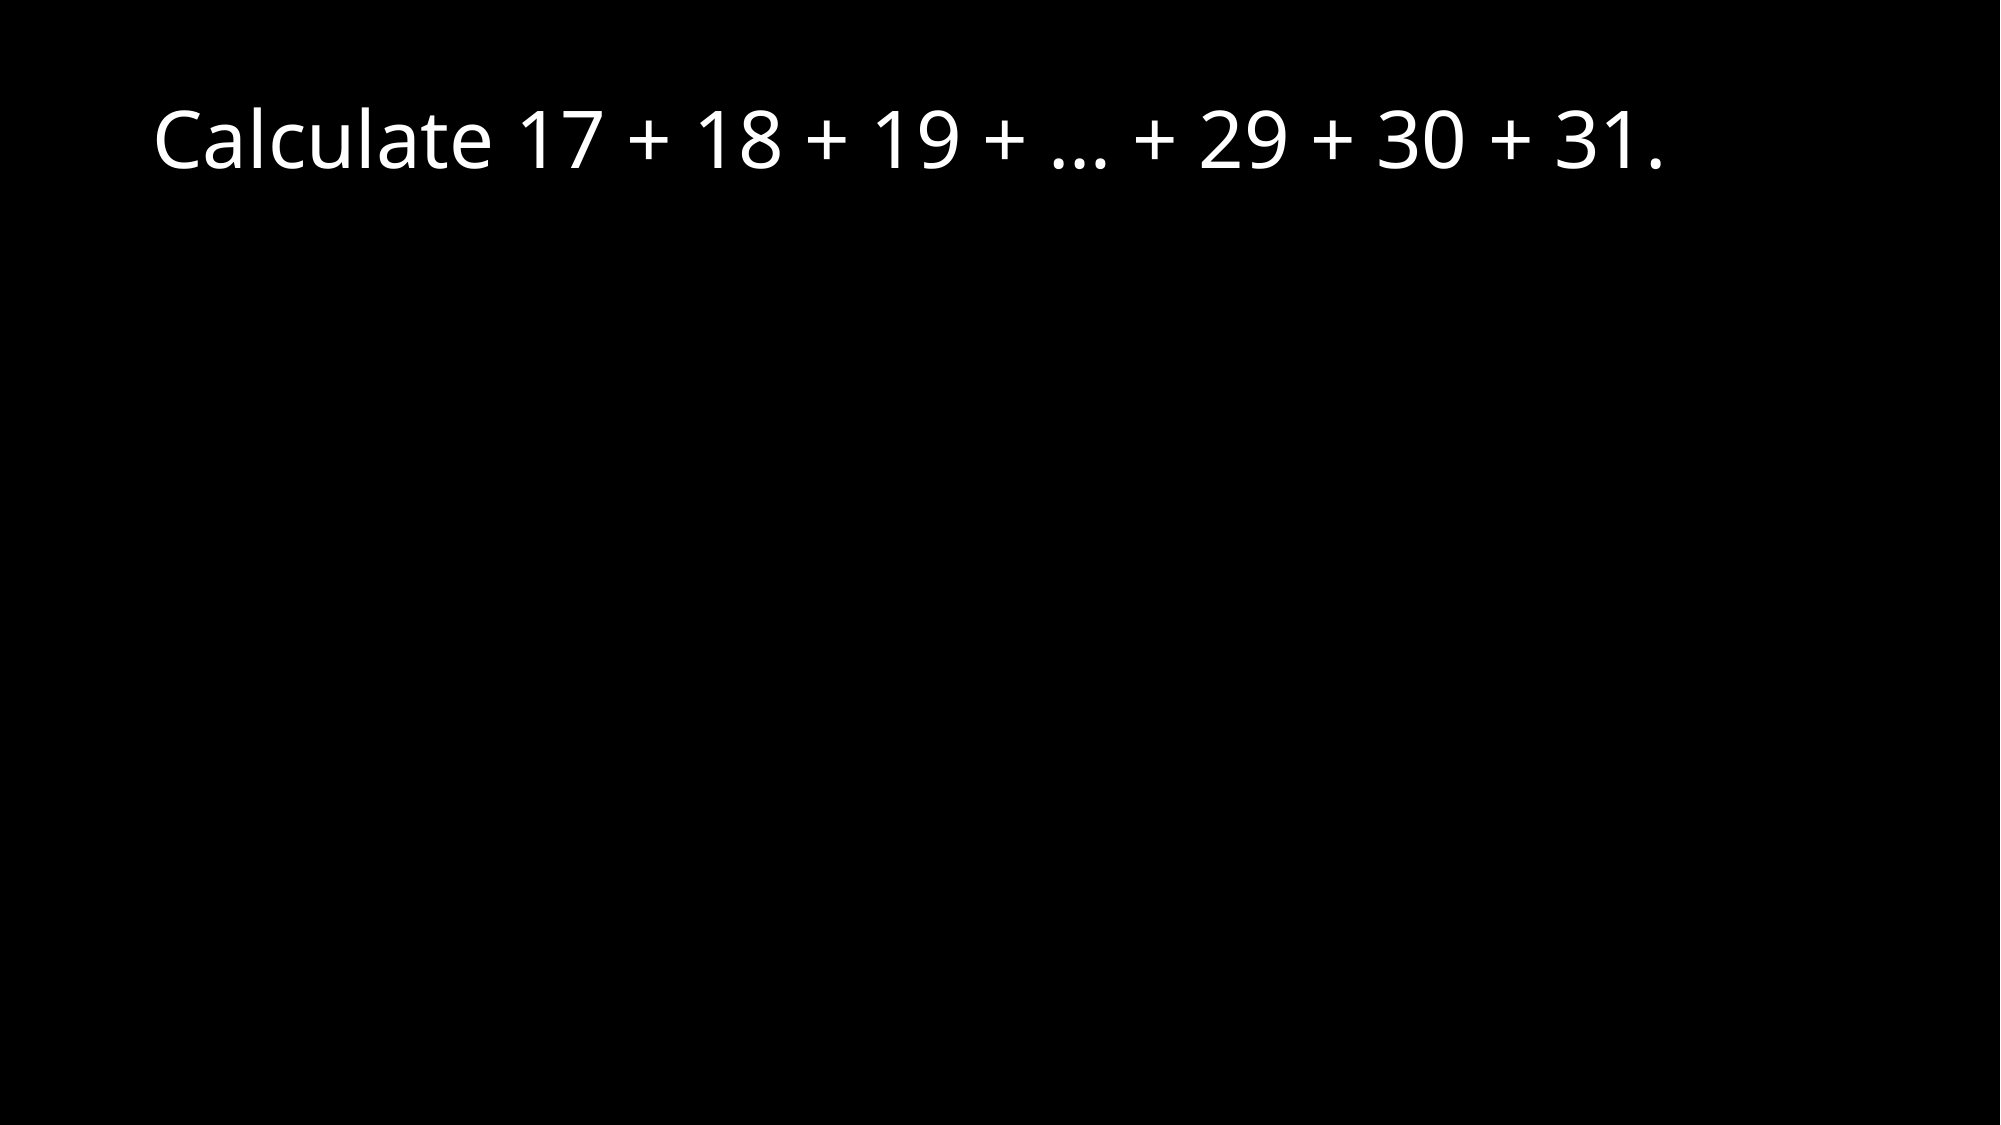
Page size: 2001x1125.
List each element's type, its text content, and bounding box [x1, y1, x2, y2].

title Calculate 17 + 18 + 19 + … + 29 + 30 + 31. [137, 59, 1863, 225]
